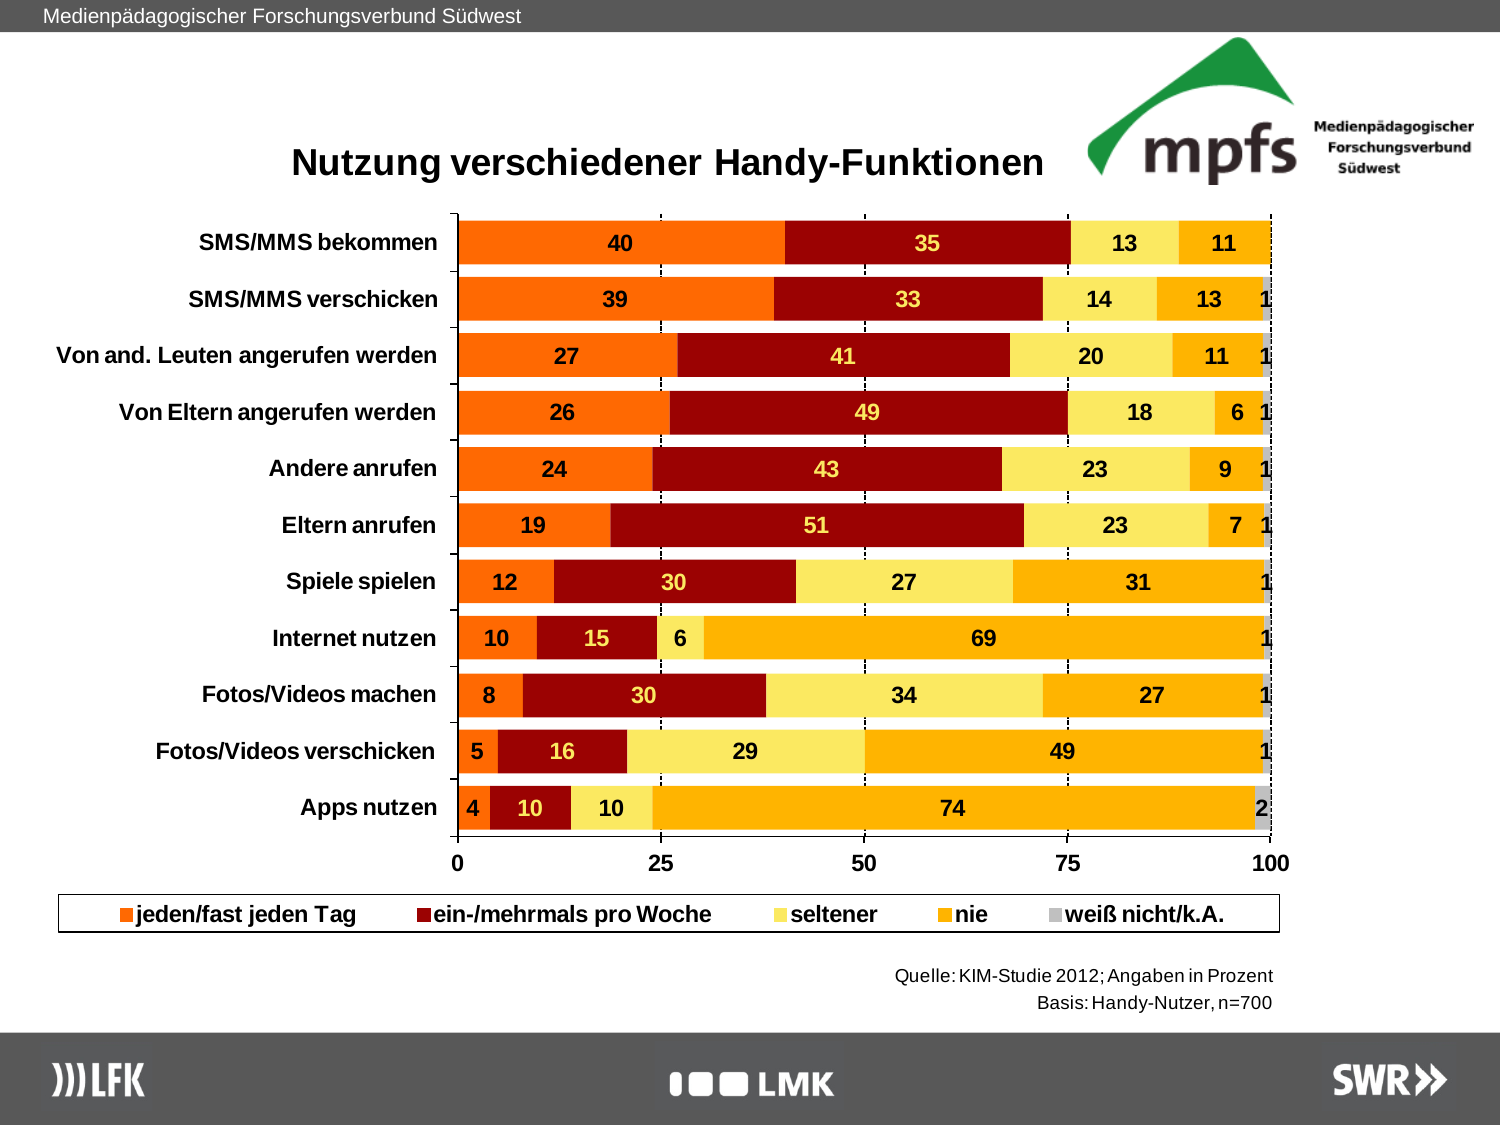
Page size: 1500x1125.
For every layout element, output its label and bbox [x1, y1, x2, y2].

picture [654, 1041, 844, 1110]
picture [29, 125, 1306, 1015]
picture [40, 1042, 153, 1111]
picture [1321, 1042, 1457, 1111]
